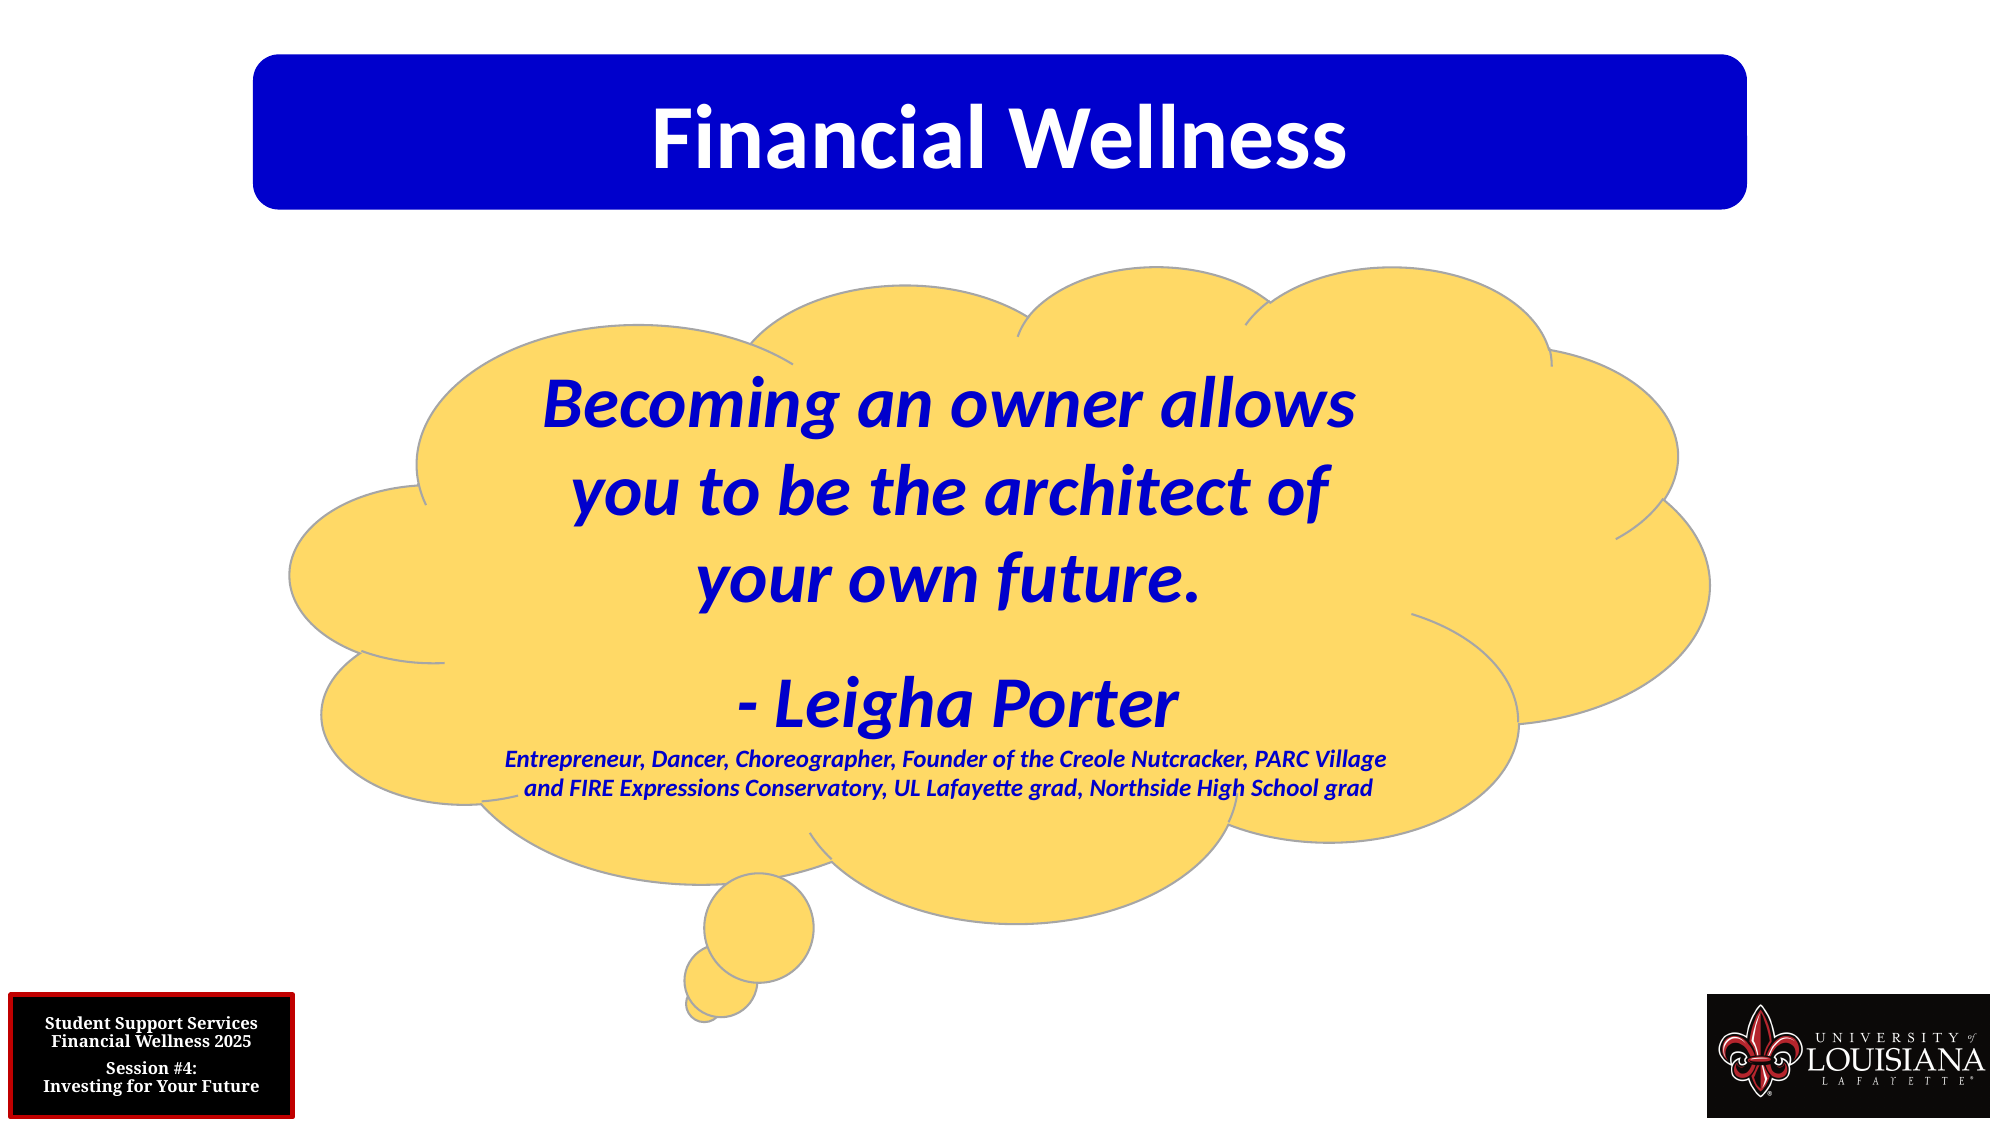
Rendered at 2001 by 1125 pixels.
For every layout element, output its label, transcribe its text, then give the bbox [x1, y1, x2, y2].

text_box Becoming an owner allows you to be the architect of your own future. - Leigha Porter Entrepreneur, Dancer, Choreographer, Founder of the Creole Nutcracker, PARC Village and FIRE Expressions Conservatory, UL Lafayette grad, Northside High School grad [288, 266, 1712, 1024]
picture [1707, 994, 1990, 1118]
text_box Financial Wellness [251, 53, 1749, 211]
